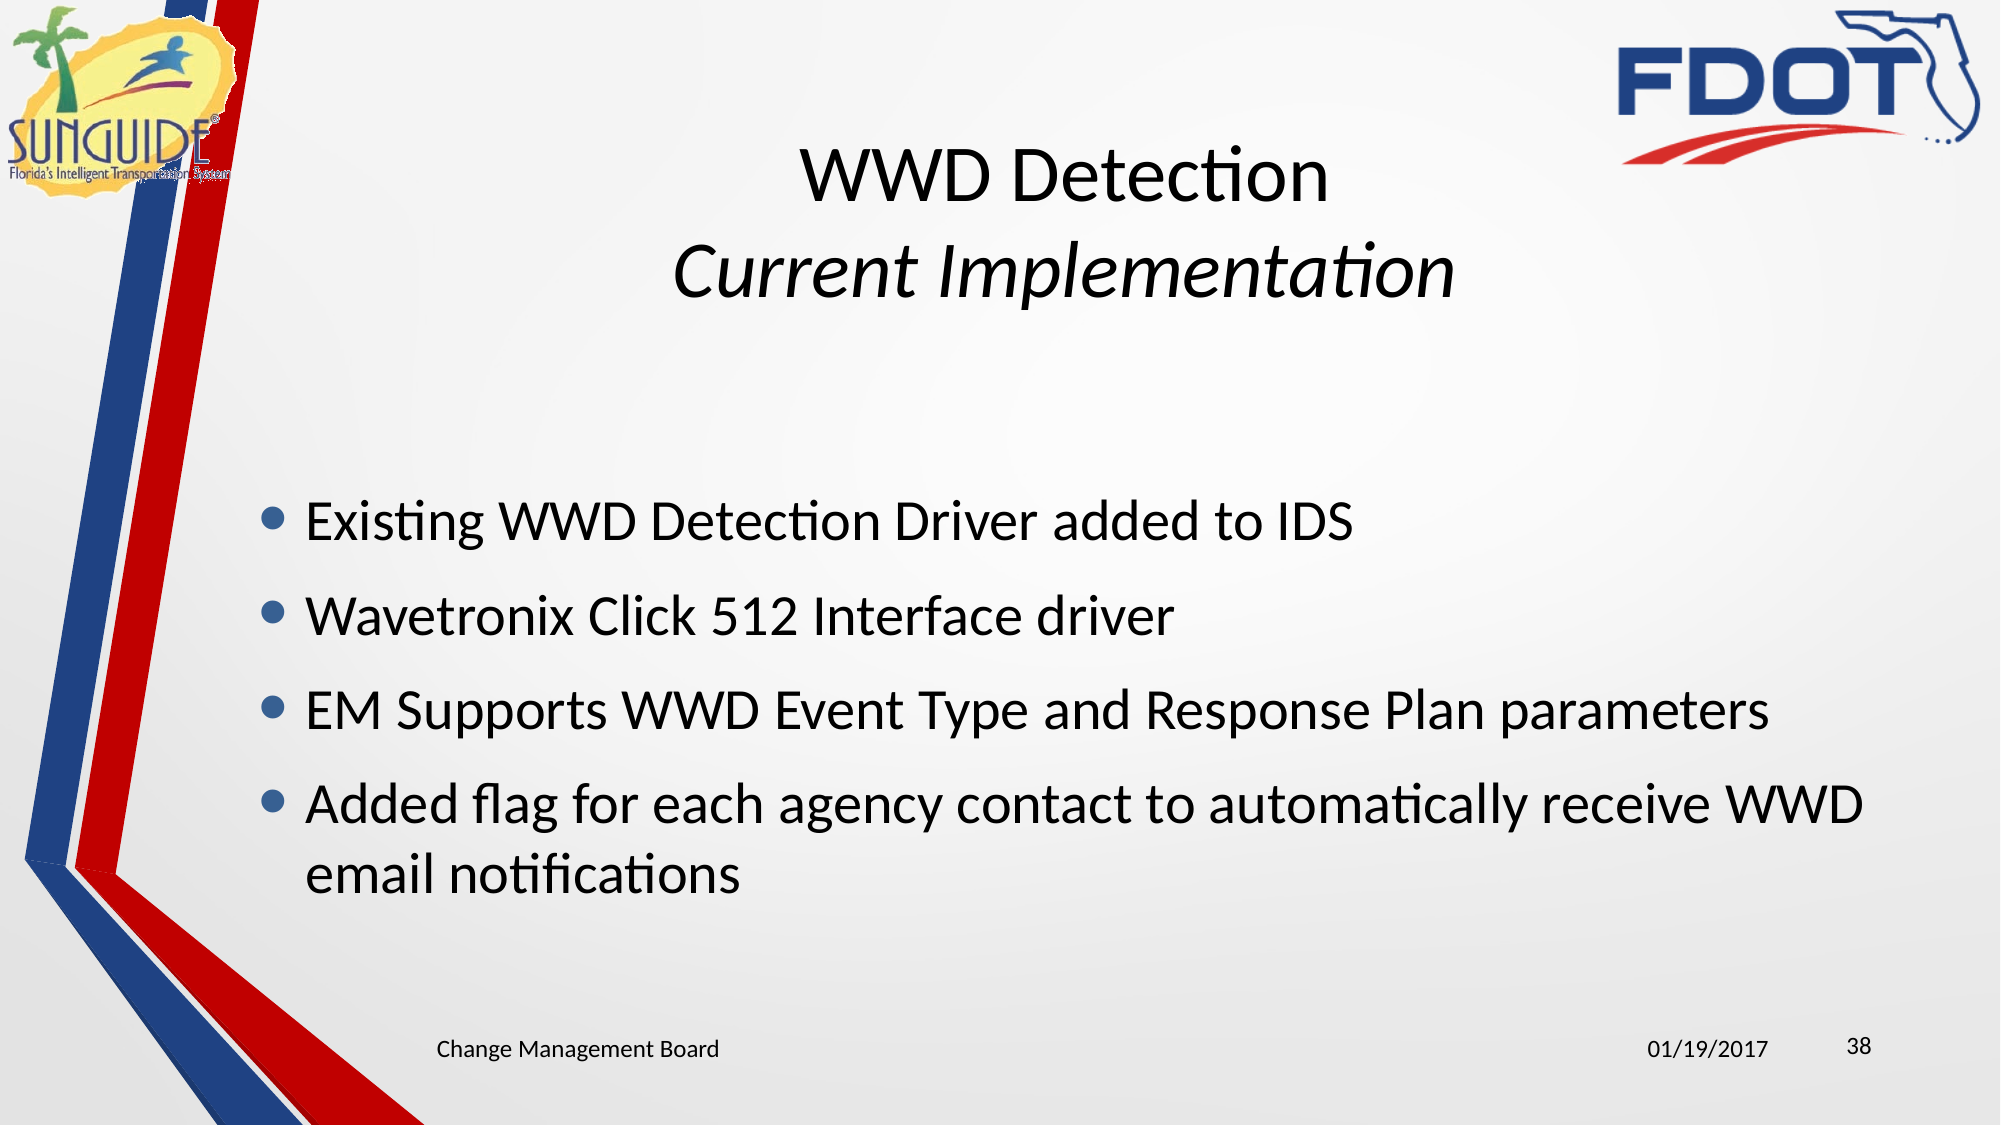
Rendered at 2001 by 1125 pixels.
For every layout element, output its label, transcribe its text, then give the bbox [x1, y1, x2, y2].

picture [1611, 0, 1983, 172]
title WWD Detection Current Implementation [243, 112, 1887, 322]
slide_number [1596, 1017, 1784, 1078]
footer Change Management Board [421, 1017, 1584, 1078]
picture [2, 0, 249, 209]
list Existing WWD Detection Driver added to IDS Wavetronix Click 512 Interface driver EM Supports WWD Event Type and Response Plan parameters Added flag for each agency contact to automatically receive WWD email notifications [243, 437, 1887, 950]
slide_number 38 [1796, 1014, 1887, 1075]
